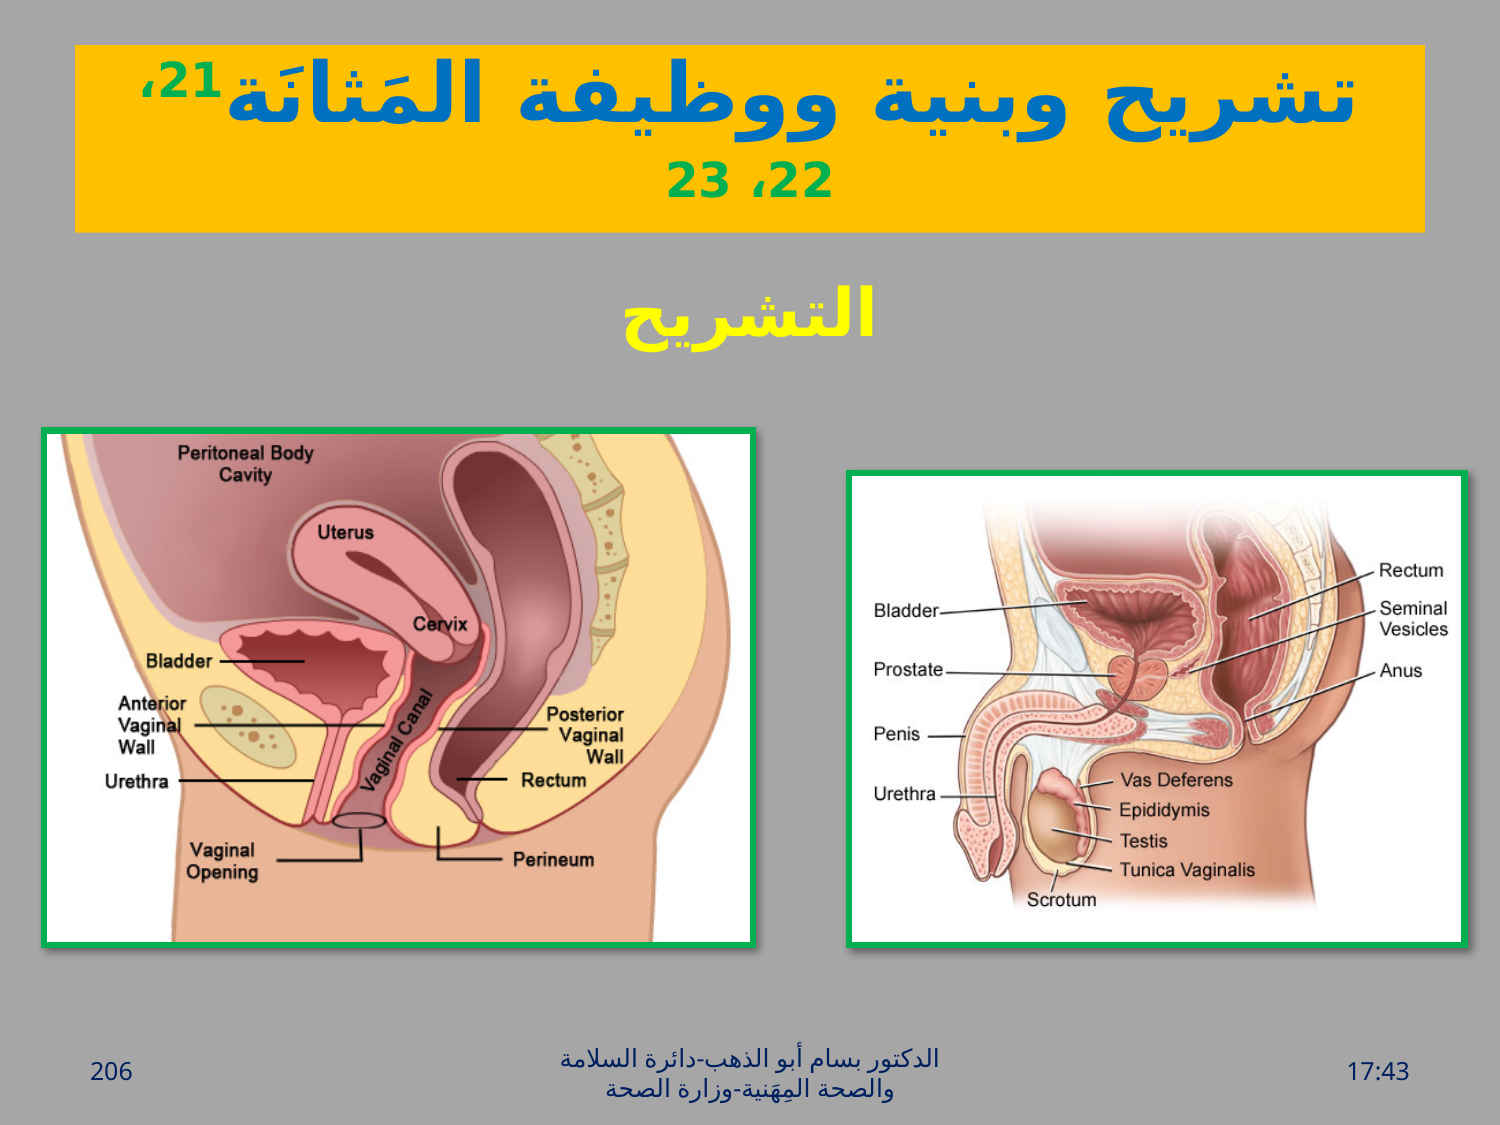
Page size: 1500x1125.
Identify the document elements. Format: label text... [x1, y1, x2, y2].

title تشريح وبنية ووظيفة المَثانَة21، 22، 23 [75, 45, 1425, 233]
slide_number الخميس، 28 تموز، 2016 [1074, 1042, 1425, 1103]
list التشريح [75, 262, 1425, 1005]
picture [851, 475, 1462, 943]
picture [46, 433, 751, 943]
footer الدكتور بسام أبو الذهب-دائرة السلامة والصحة المِهَنية-وزارة الصحة [512, 1042, 988, 1103]
slide_number 206 [75, 1042, 425, 1103]
